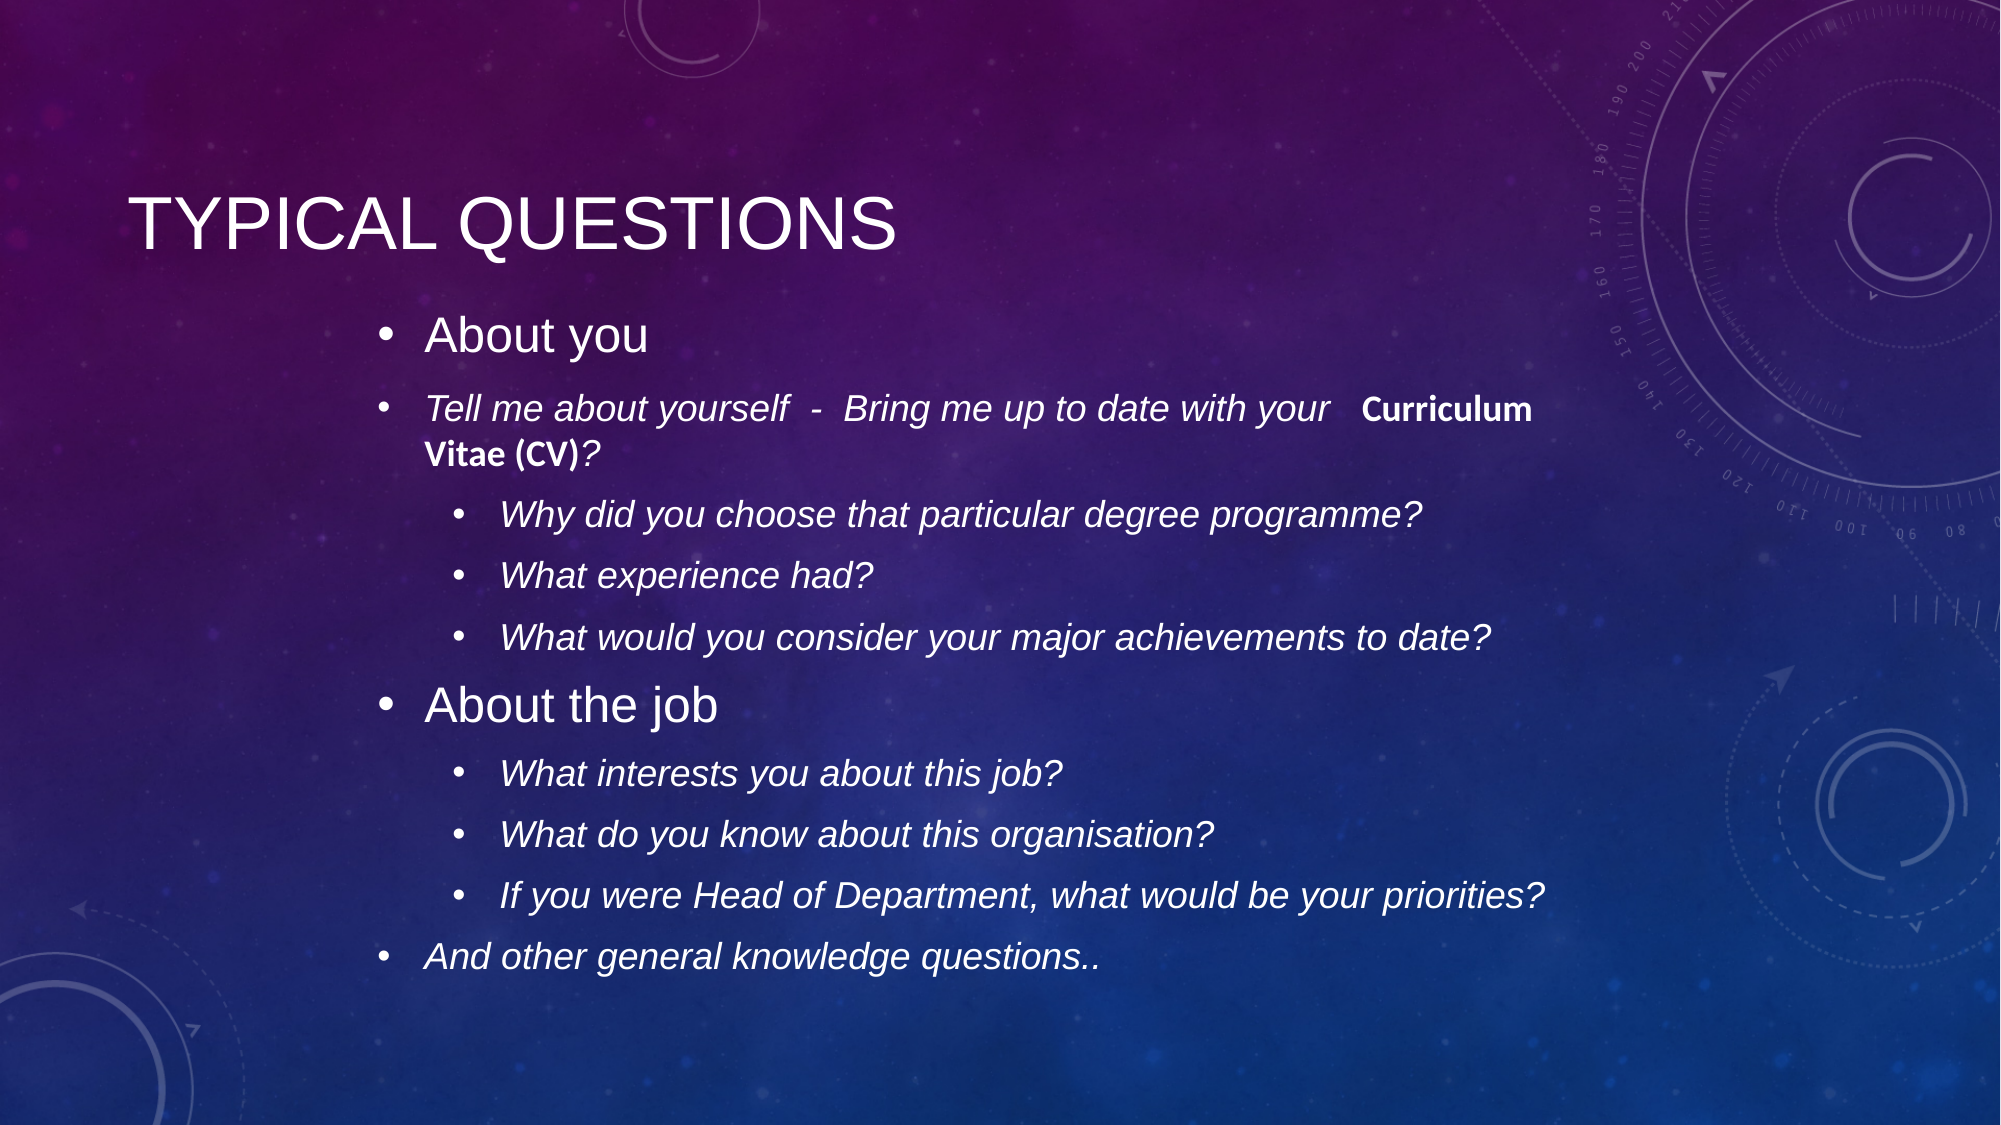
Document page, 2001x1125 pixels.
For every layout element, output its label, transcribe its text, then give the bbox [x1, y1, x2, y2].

list About you Tell me about yourself - Bring me up to date with your Curriculum Vitae (CV)? Why did you choose that particular degree programme? What experience had? What would you consider your major achievements to date? About the job What interests you about this job? What do you know about this organisation? If you were Head of Department, what would be your priorities? And other general knowledge questions.. [362, 287, 1638, 1000]
picture [0, 0, 2001, 1125]
title Typical Questions [112, 99, 1775, 339]
